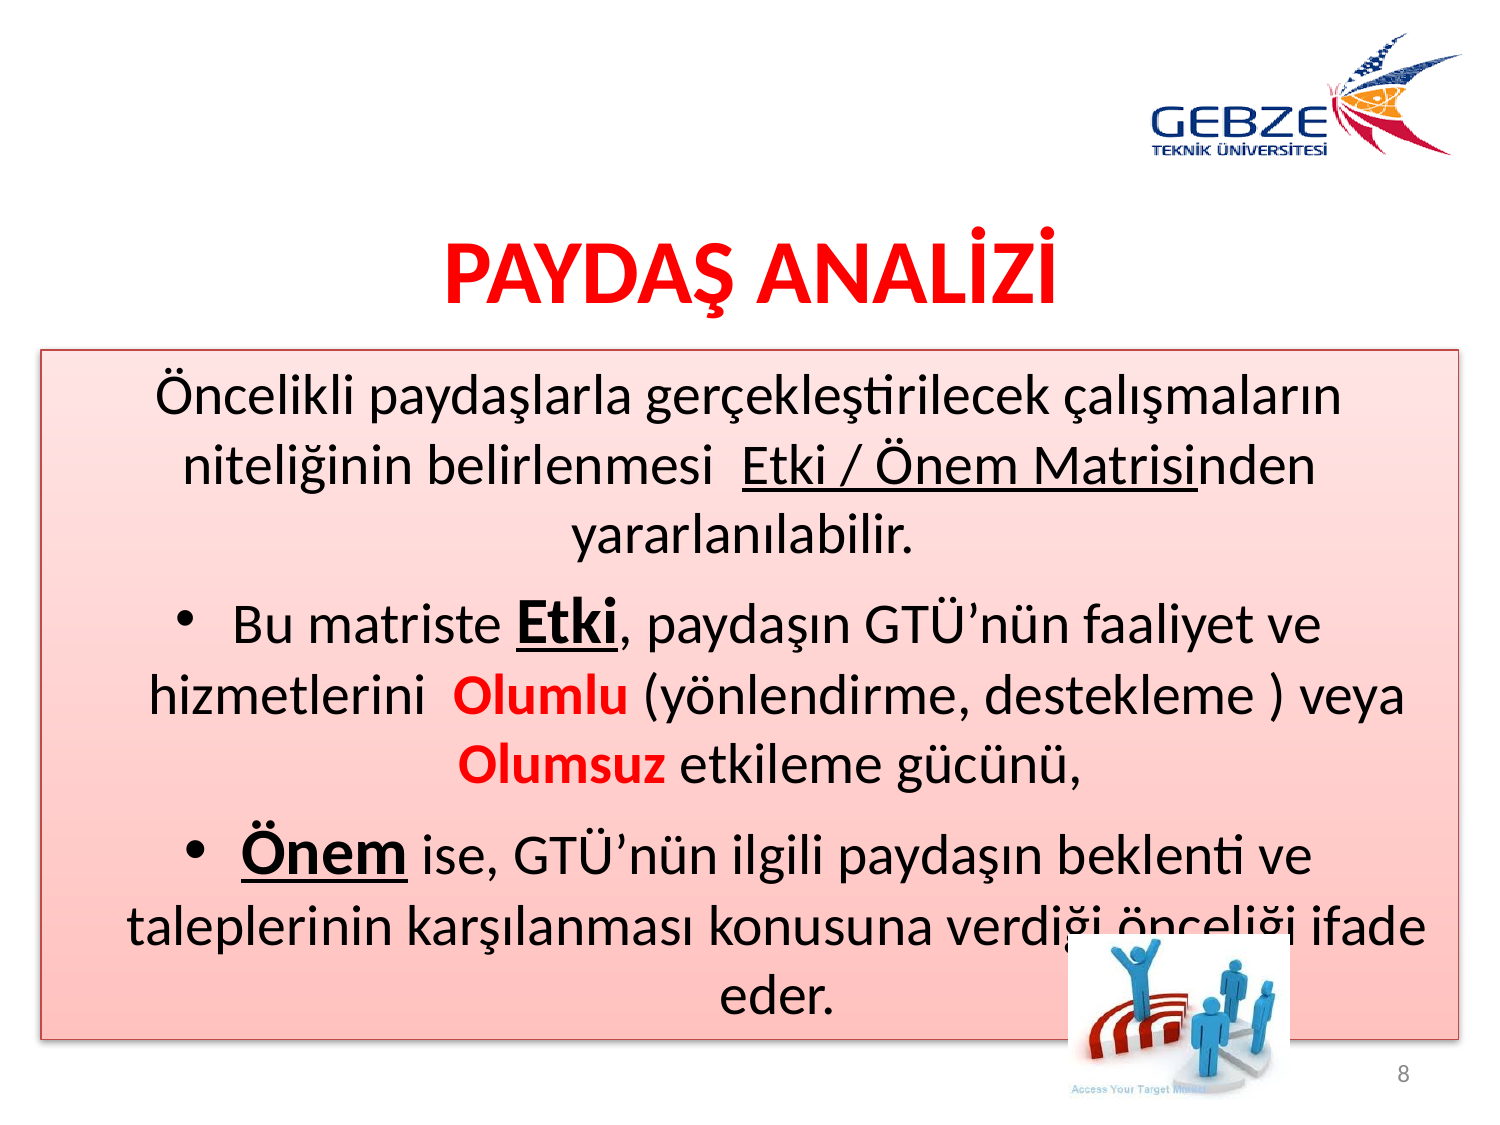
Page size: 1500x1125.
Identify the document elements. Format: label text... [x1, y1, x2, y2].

slide_number 8 [1292, 1042, 1425, 1103]
picture [1068, 933, 1290, 1100]
title PAYDAŞ ANALİZİ [76, 172, 1427, 361]
list Öncelikli paydaşlarla gerçekleştirilecek çalışmaların niteliğinin belirlenmesi Etki / Önem Matrisinden yararlanılabilir. Bu matriste Etki, paydaşın GTÜ’nün faaliyet ve hizmetlerini Olumlu (yönlendirme, destekleme ) veya Olumsuz etkileme gücünü, Önem ise, GTÜ’nün ilgili paydaşın beklenti ve taleplerinin karşılanması konusuna verdiği önceliği ifade eder. [40, 349, 1459, 1040]
picture [1121, 23, 1477, 201]
